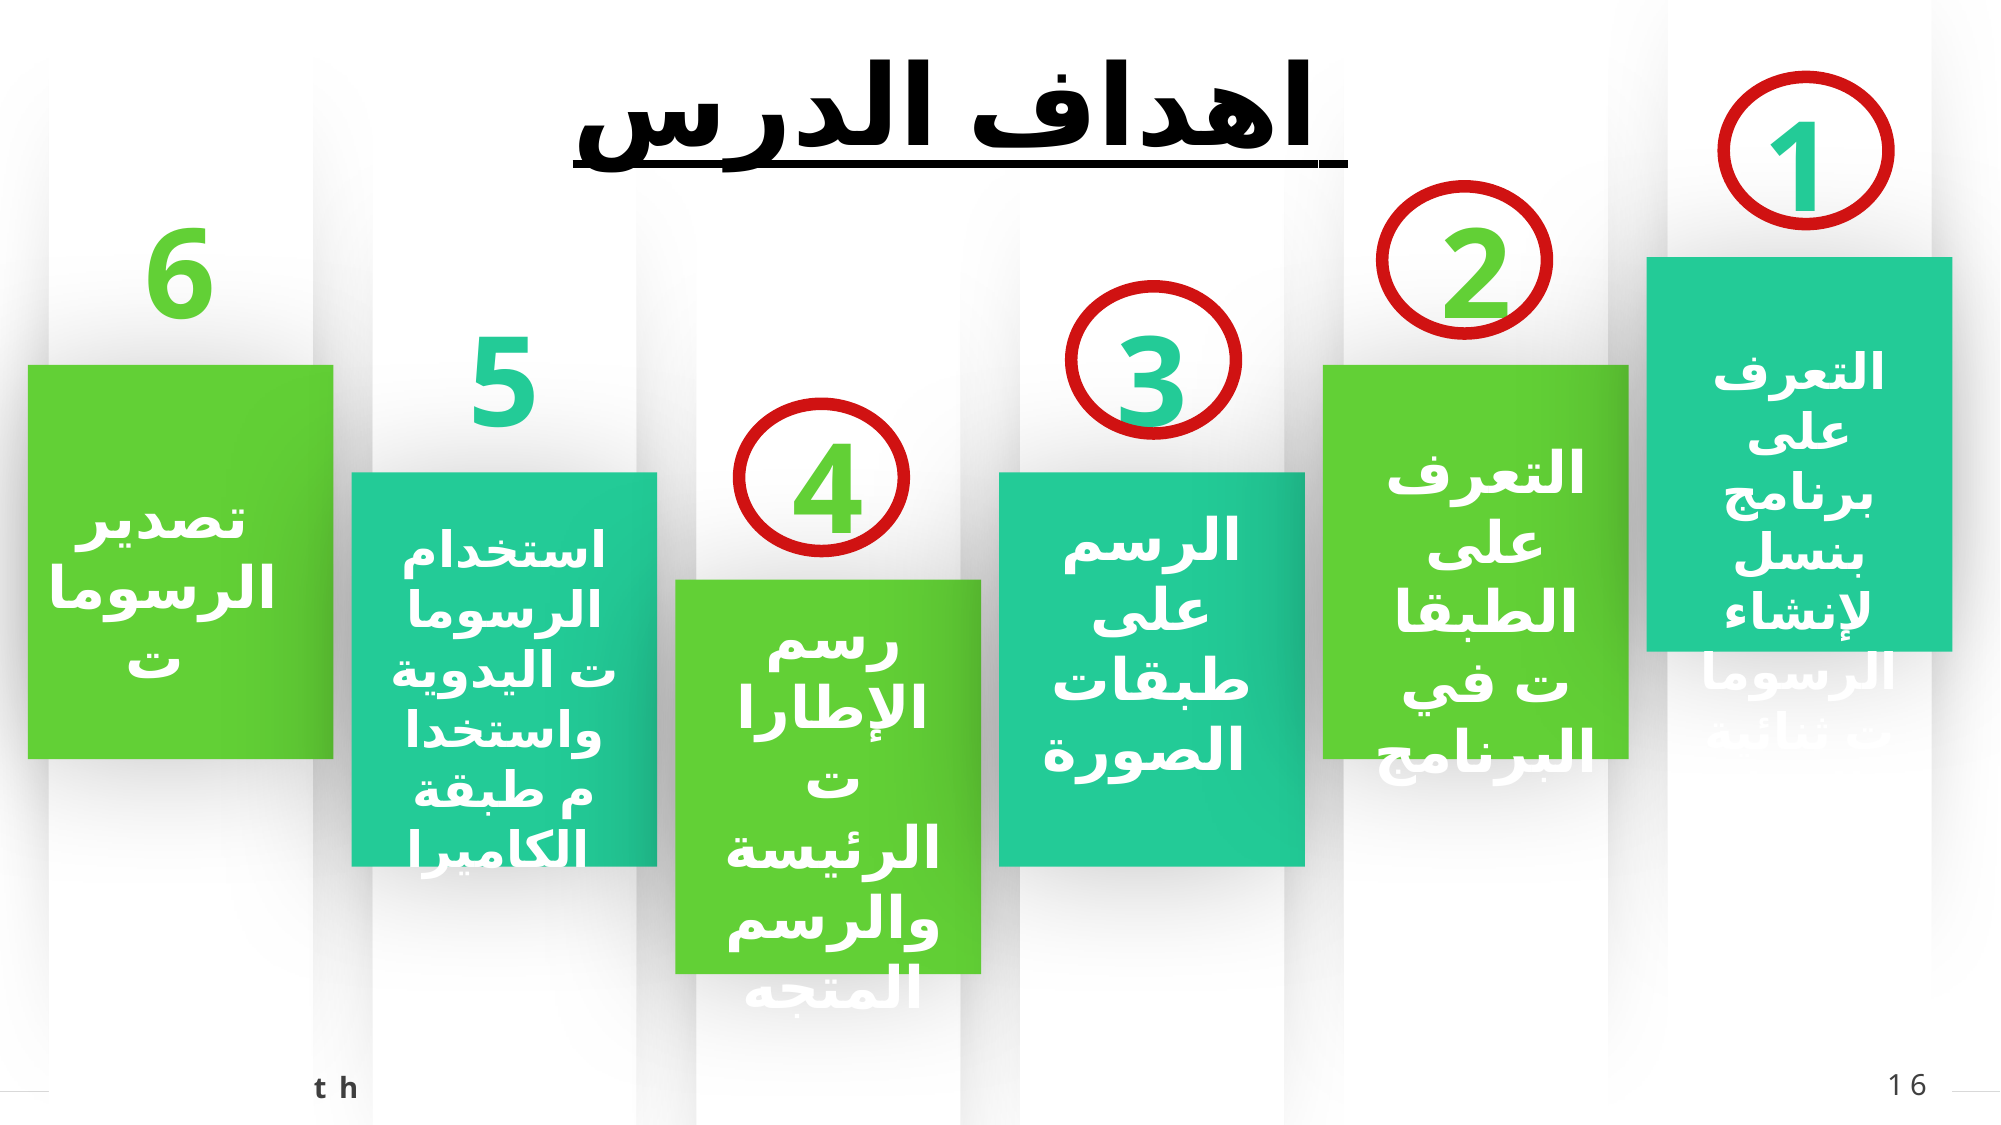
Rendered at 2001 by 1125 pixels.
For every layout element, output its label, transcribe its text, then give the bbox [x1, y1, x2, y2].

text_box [351, 116, 658, 1125]
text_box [675, 224, 982, 1125]
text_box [27, 9, 334, 1125]
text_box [999, 116, 1305, 1125]
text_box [1646, 0, 1953, 1027]
text_box اهداف الدرس [502, 40, 1322, 177]
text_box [1322, 9, 1629, 1125]
